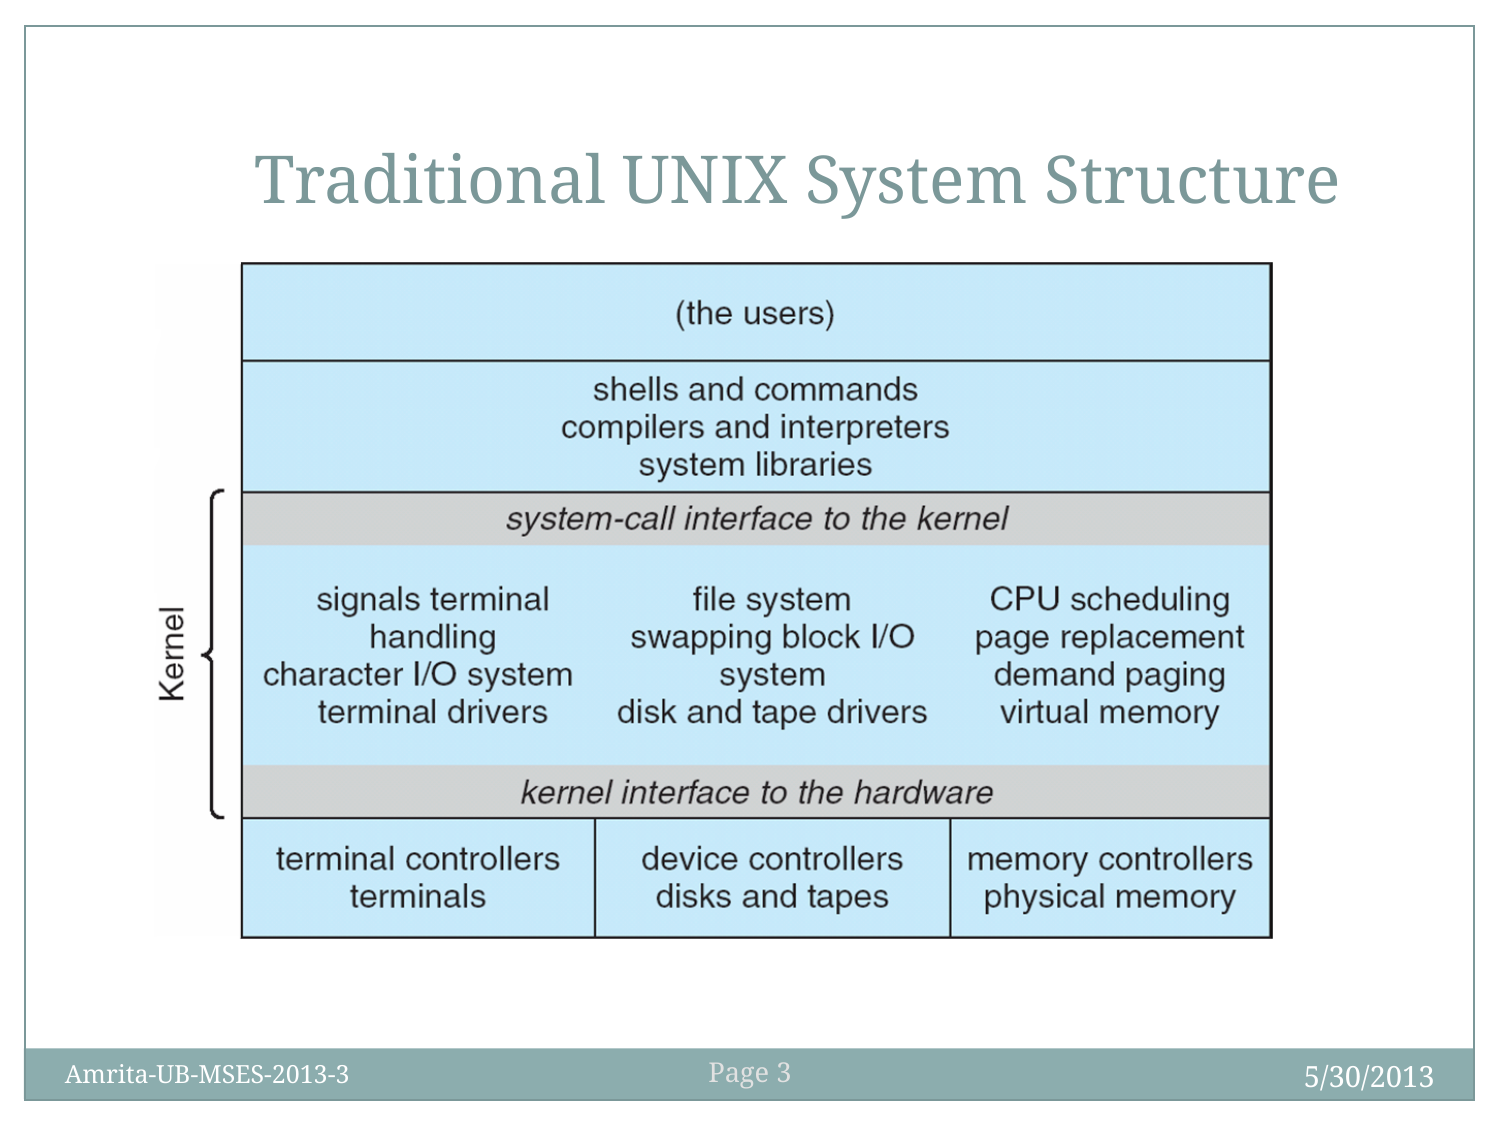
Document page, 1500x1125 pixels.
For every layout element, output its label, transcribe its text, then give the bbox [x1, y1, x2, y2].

slide_number Page 3 [699, 1037, 800, 1110]
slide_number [950, 1050, 1450, 1111]
footer Amrita-UB-MSES-2013-3 [50, 1051, 638, 1112]
title Traditional UNIX System Structure [122, 129, 1473, 224]
picture [143, 255, 1280, 946]
